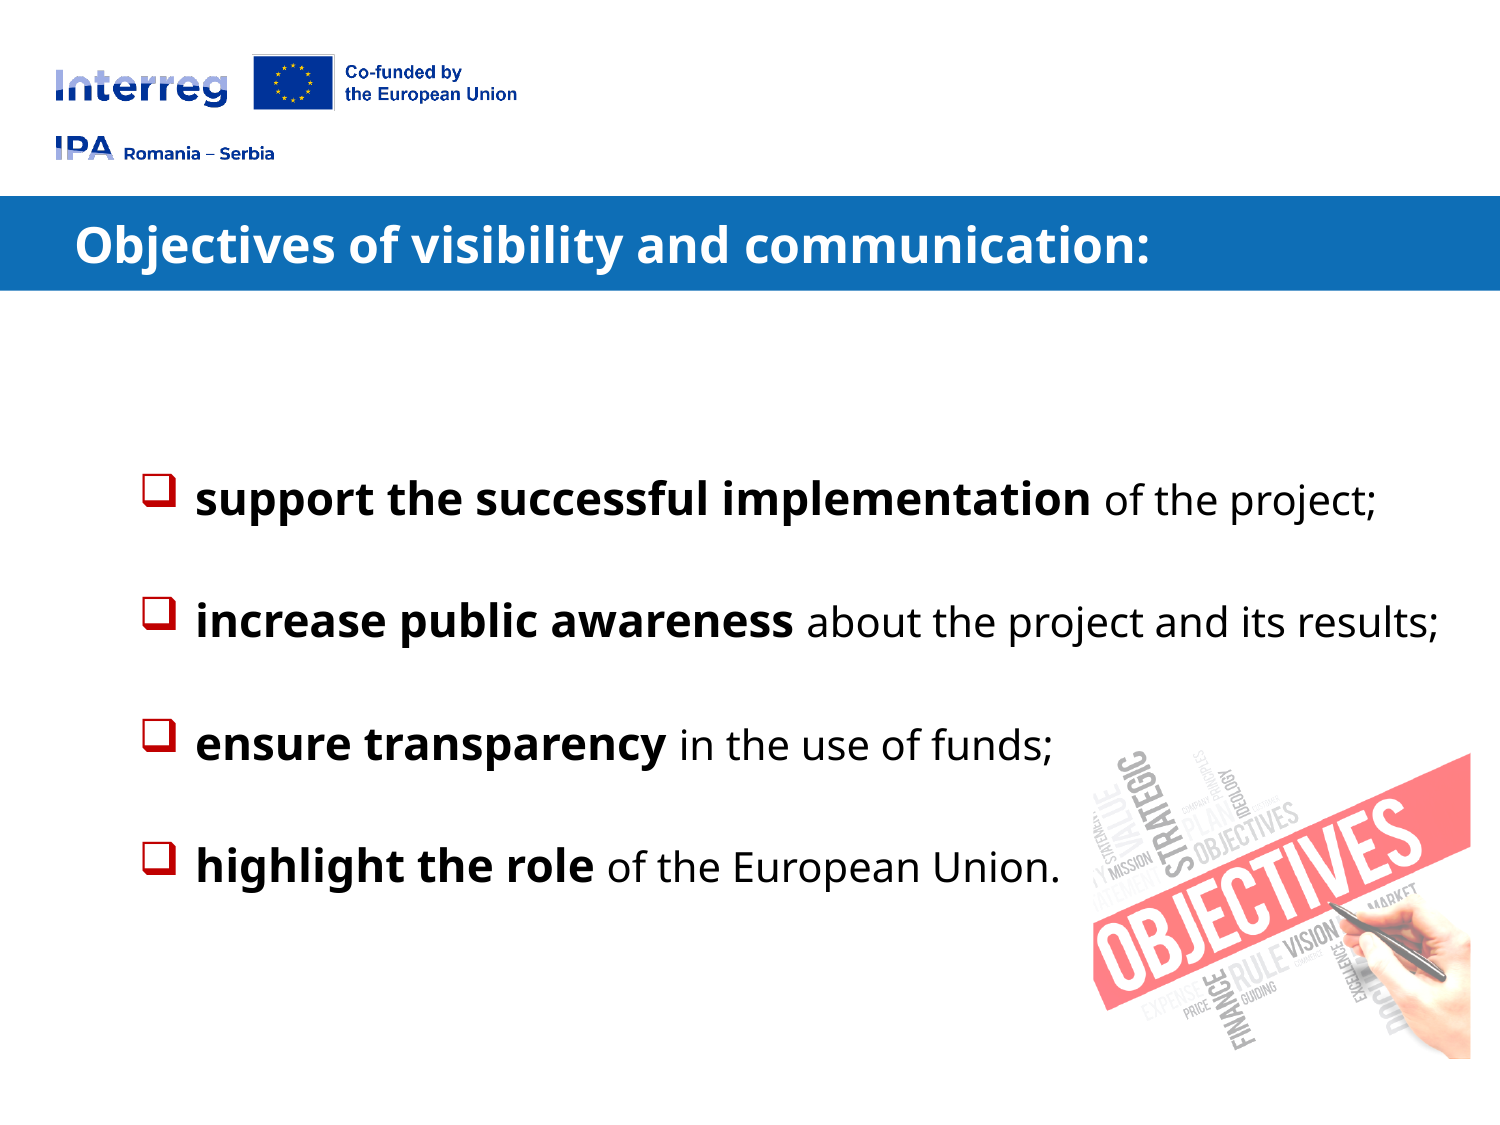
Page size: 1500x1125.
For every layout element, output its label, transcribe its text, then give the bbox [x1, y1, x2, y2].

picture [1093, 739, 1471, 1059]
text_box support the successful implementation of the project; increase public awareness about the project and its results; ensure transparency in the use of funds; highlight the role of the European Union. [123, 302, 1471, 1059]
picture [29, 30, 543, 186]
text_box Objectives of visibility and communication: [0, 196, 1500, 291]
